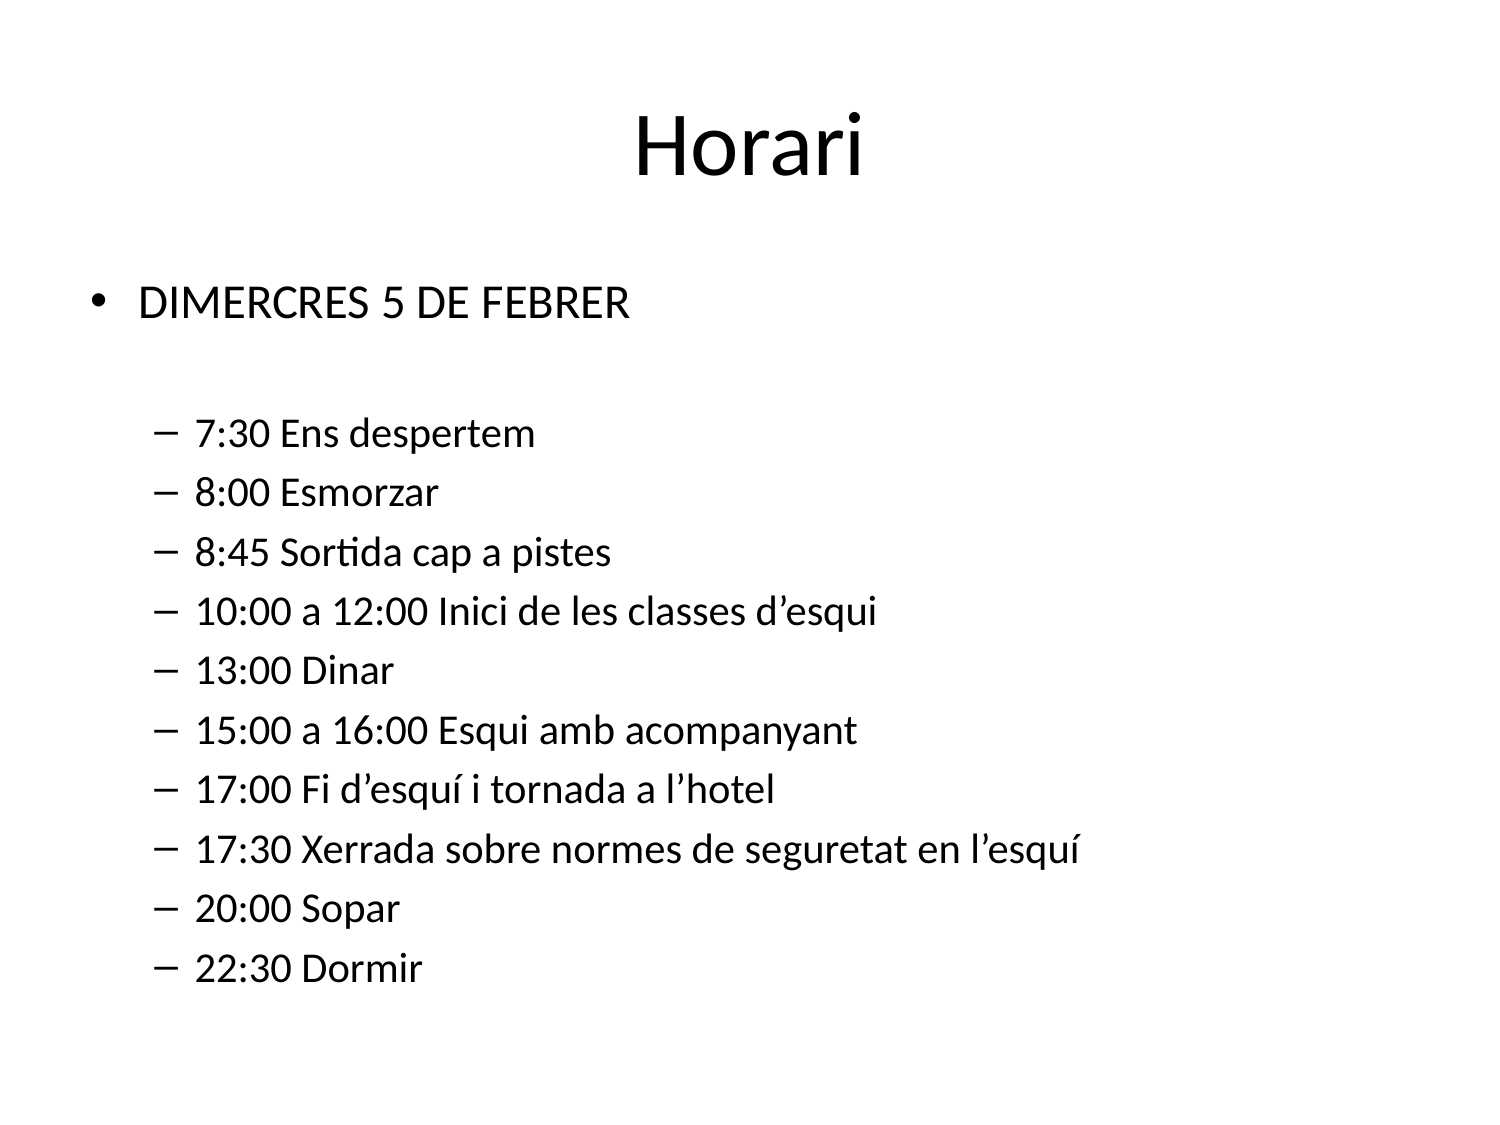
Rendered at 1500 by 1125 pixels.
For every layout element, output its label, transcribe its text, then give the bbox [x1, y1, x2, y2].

title Horari [75, 45, 1425, 233]
list DIMERCRES 5 DE FEBRER 7:30 Ens despertem 8:00 Esmorzar 8:45 Sortida cap a pistes 10:00 a 12:00 Inici de les classes d’esqui 13:00 Dinar 15:00 a 16:00 Esqui amb acompanyant 17:00 Fi d’esquí i tornada a l’hotel 17:30 Xerrada sobre normes de seguretat en l’esquí 20:00 Sopar 22:30 Dormir [75, 262, 1425, 1005]
